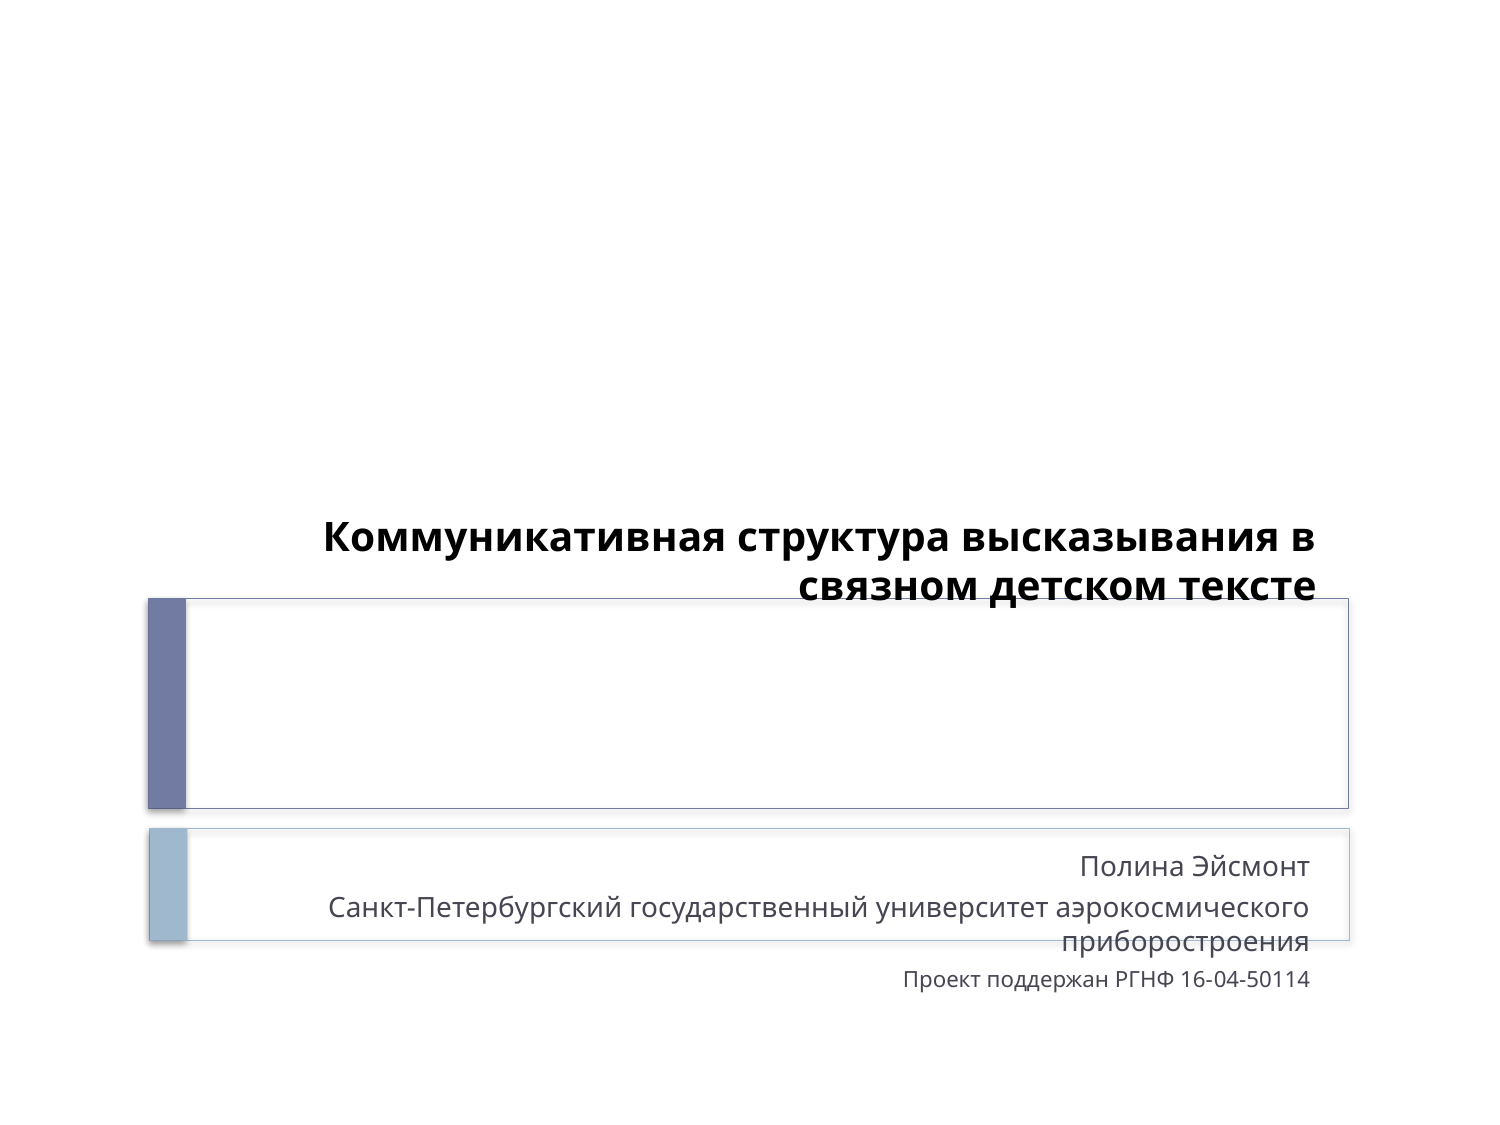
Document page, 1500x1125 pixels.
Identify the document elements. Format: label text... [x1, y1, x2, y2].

subtitle Полина Эйсмонт Санкт-Петербургский государственный университет аэрокосмического приборостроения Проект поддержан РГНФ 16-04-50114 [200, 840, 1325, 1000]
title Коммуникативная структура высказывания в связном детском тексте [206, 503, 1332, 666]
